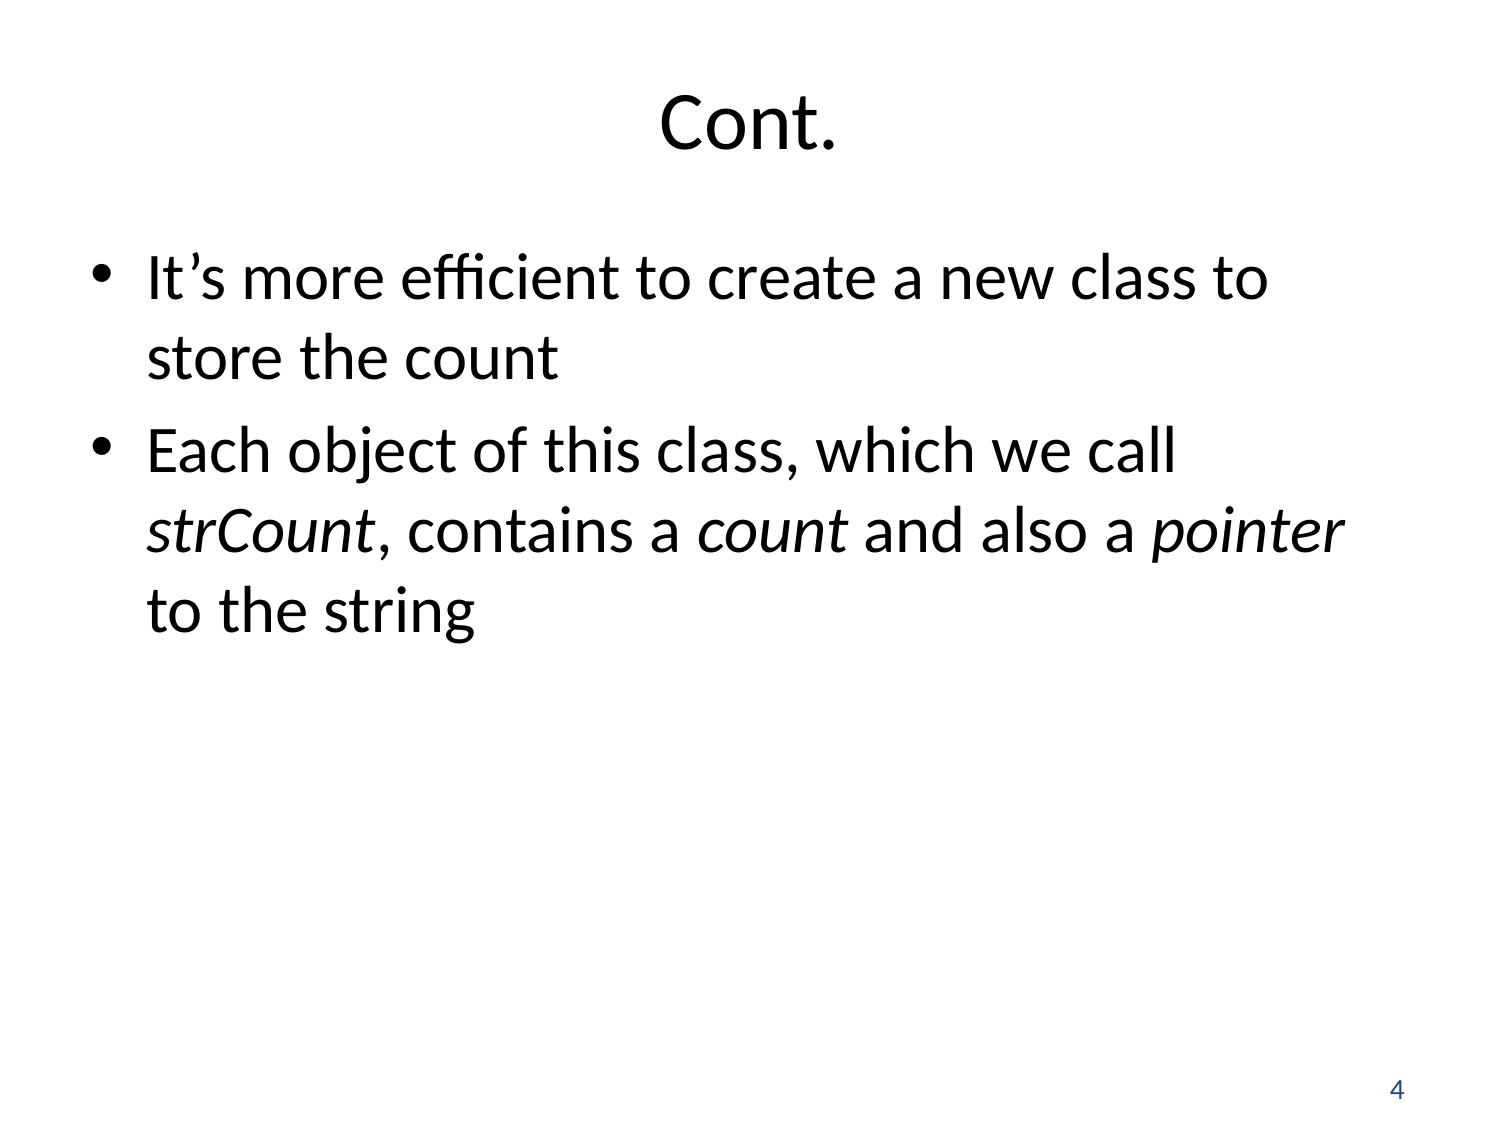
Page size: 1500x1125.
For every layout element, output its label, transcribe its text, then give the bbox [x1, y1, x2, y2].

title Cont. [75, 57, 1425, 175]
list It’s more efficient to create a new class to store the count Each object of this class, which we call strCount, contains a count and also a pointer to the string [75, 224, 1425, 1005]
